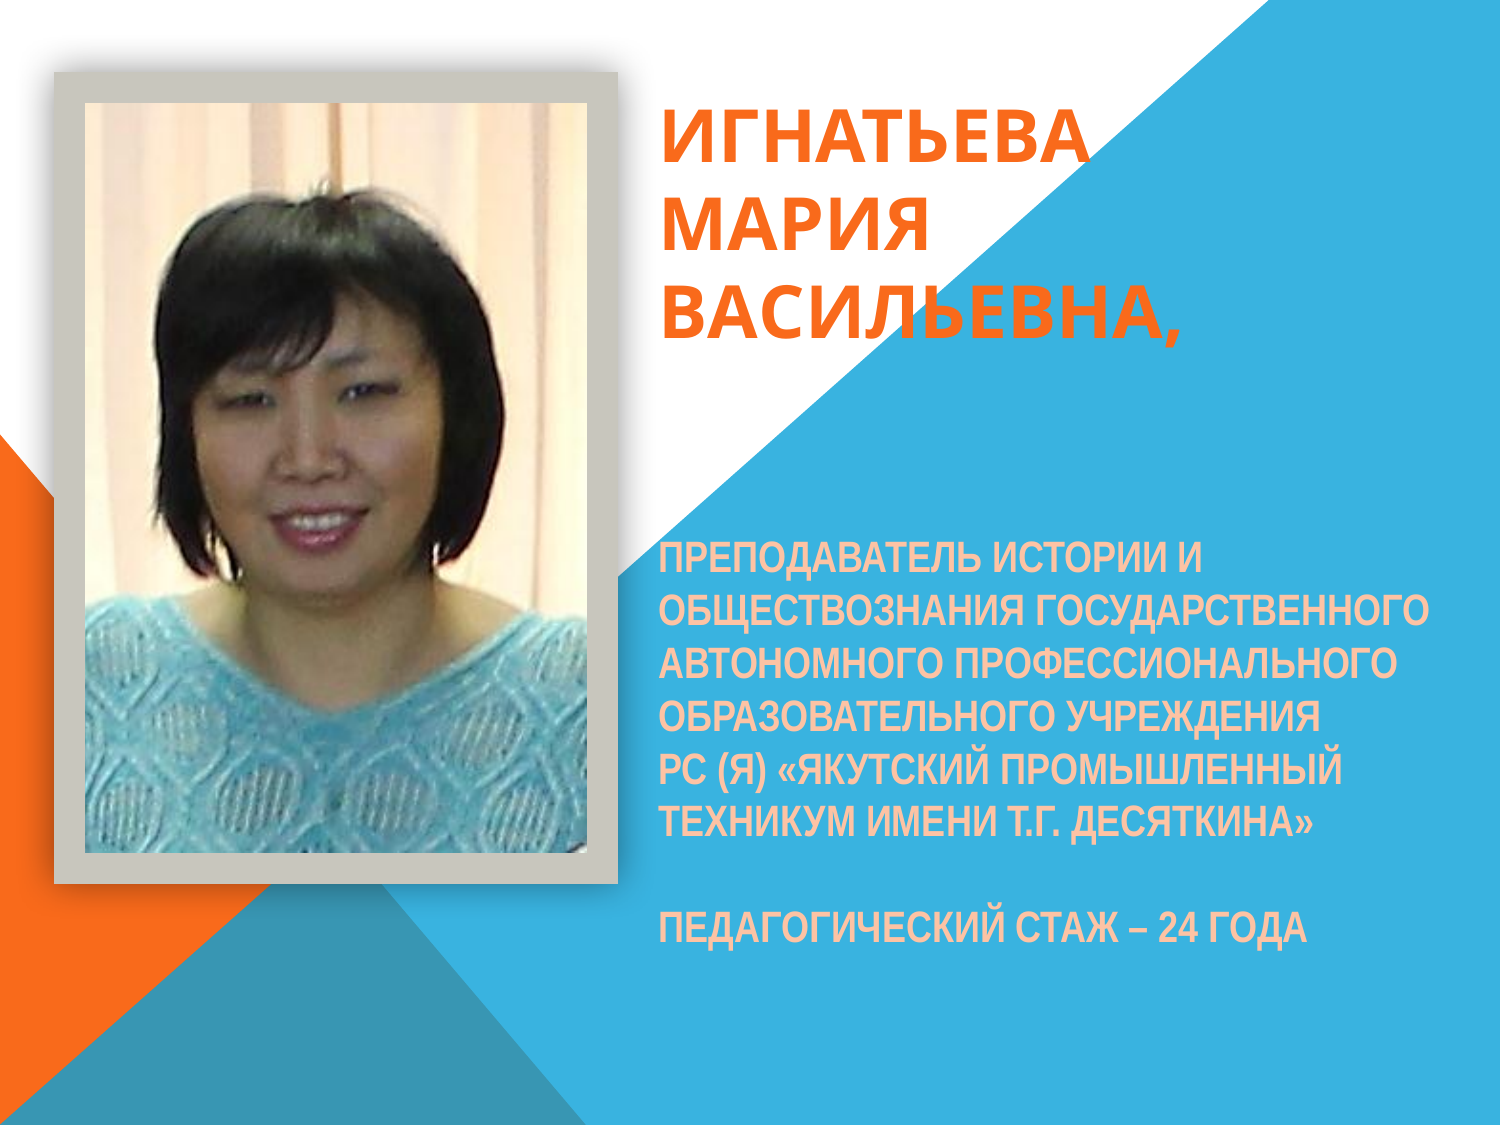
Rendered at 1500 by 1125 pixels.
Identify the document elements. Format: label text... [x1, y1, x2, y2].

title Игнатьева Мария Васильевна, преподаватель истории и обществознания Государственного автономного профессионального образовательного учреждения РС (Я) «Якутский промышленный техникум имени Т.Г. Десяткина» педагогический стаж – 24 года [643, 82, 1465, 1055]
picture [84, 102, 587, 854]
